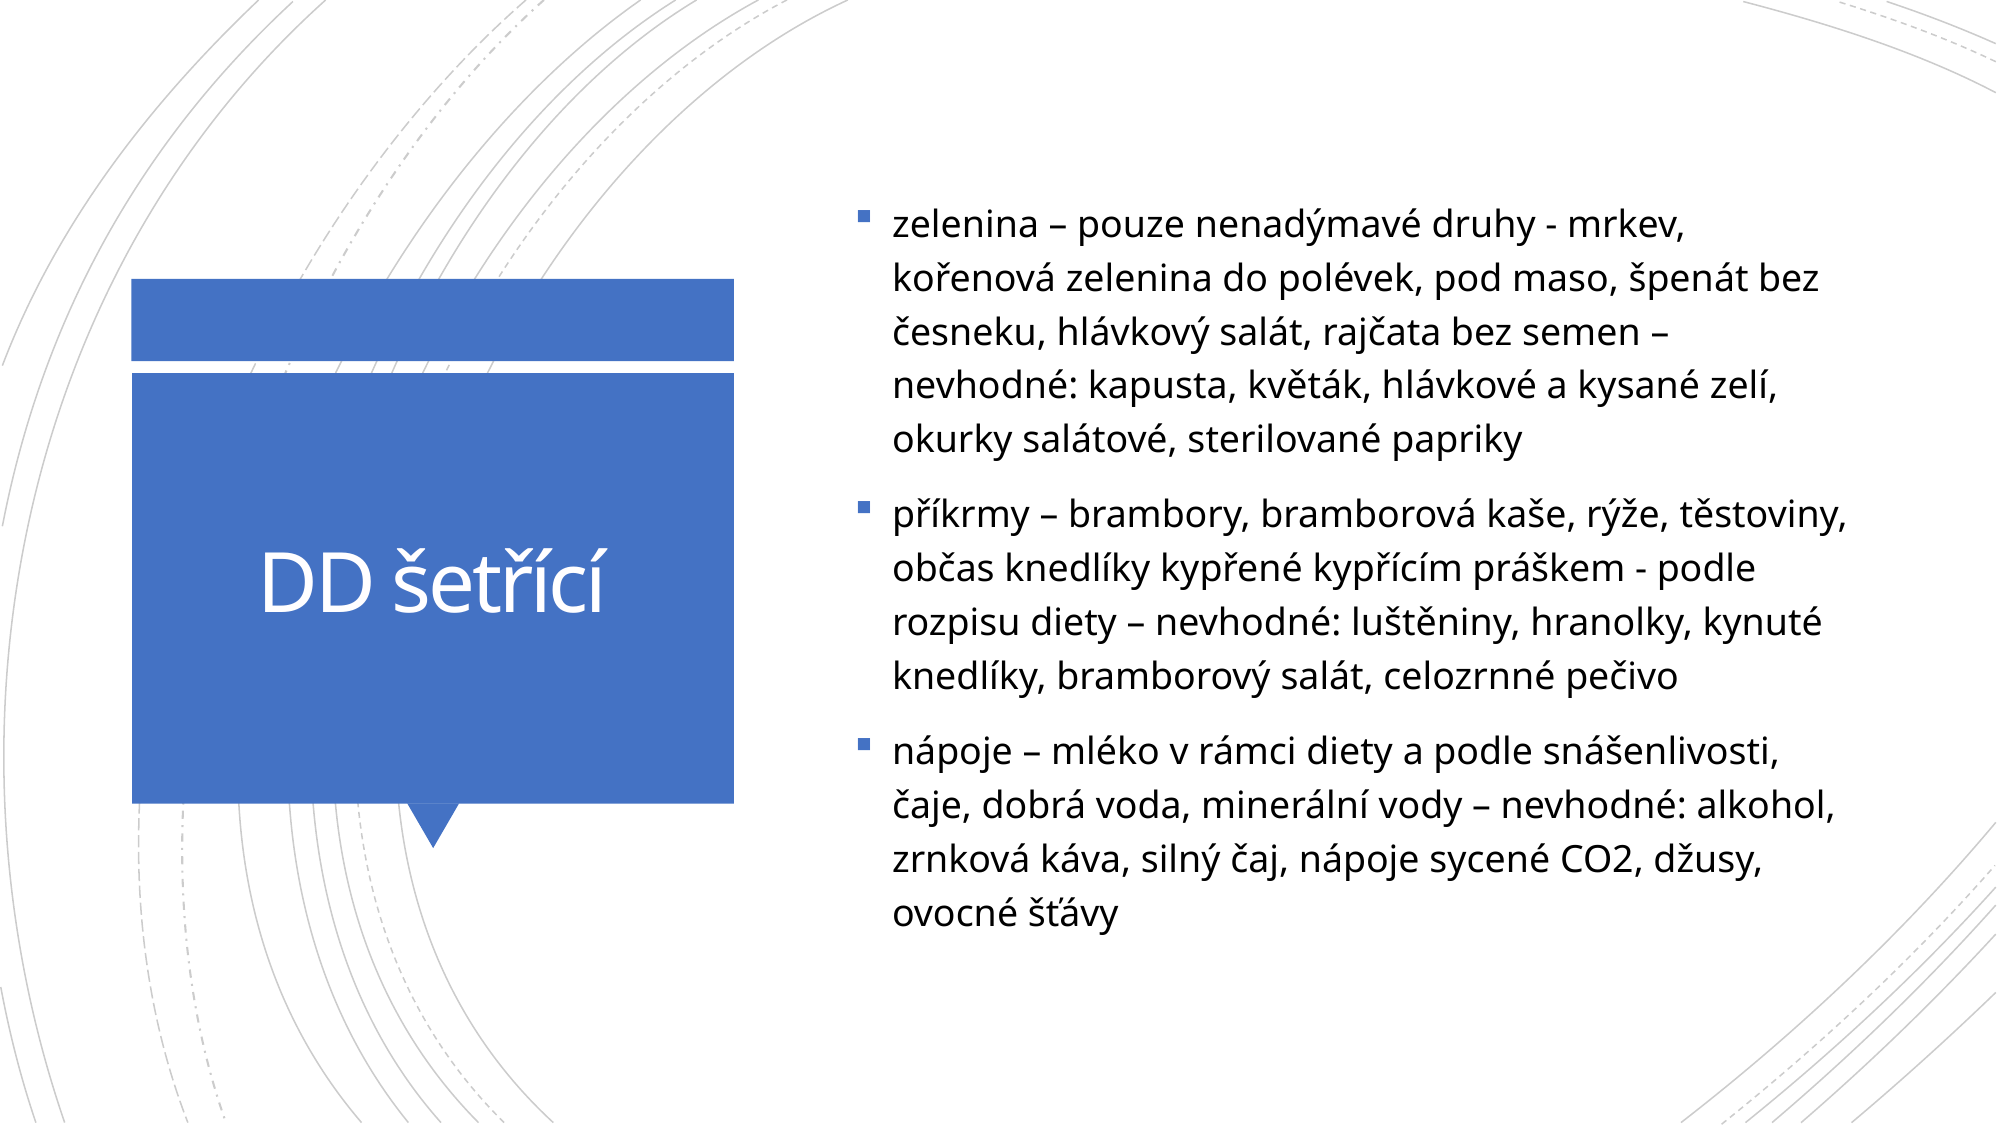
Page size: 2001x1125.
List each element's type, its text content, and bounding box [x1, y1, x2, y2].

list zelenina – pouze nenadýmavé druhy - mrkev, kořenová zelenina do polévek, pod maso, špenát bez česneku, hlávkový salát, rajčata bez semen – nevhodné: kapusta, květák, hlávkové a kysané zelí, okurky salátové, sterilované papriky příkrmy – brambory, bramborová kaše, rýže, těstoviny, občas knedlíky kypřené kypřícím práškem - podle rozpisu diety – nevhodné: luštěniny, hranolky, kynuté knedlíky, bramborový salát, celozrnné pečivo nápoje – mléko v rámci diety a podle snášenlivosti, čaje, dobrá voda, minerální vody – nevhodné: alkohol, zrnková káva, silný čaj, nápoje sycené CO2, džusy, ovocné šťávy [839, 131, 1871, 993]
title DD šetřící [145, 385, 720, 789]
